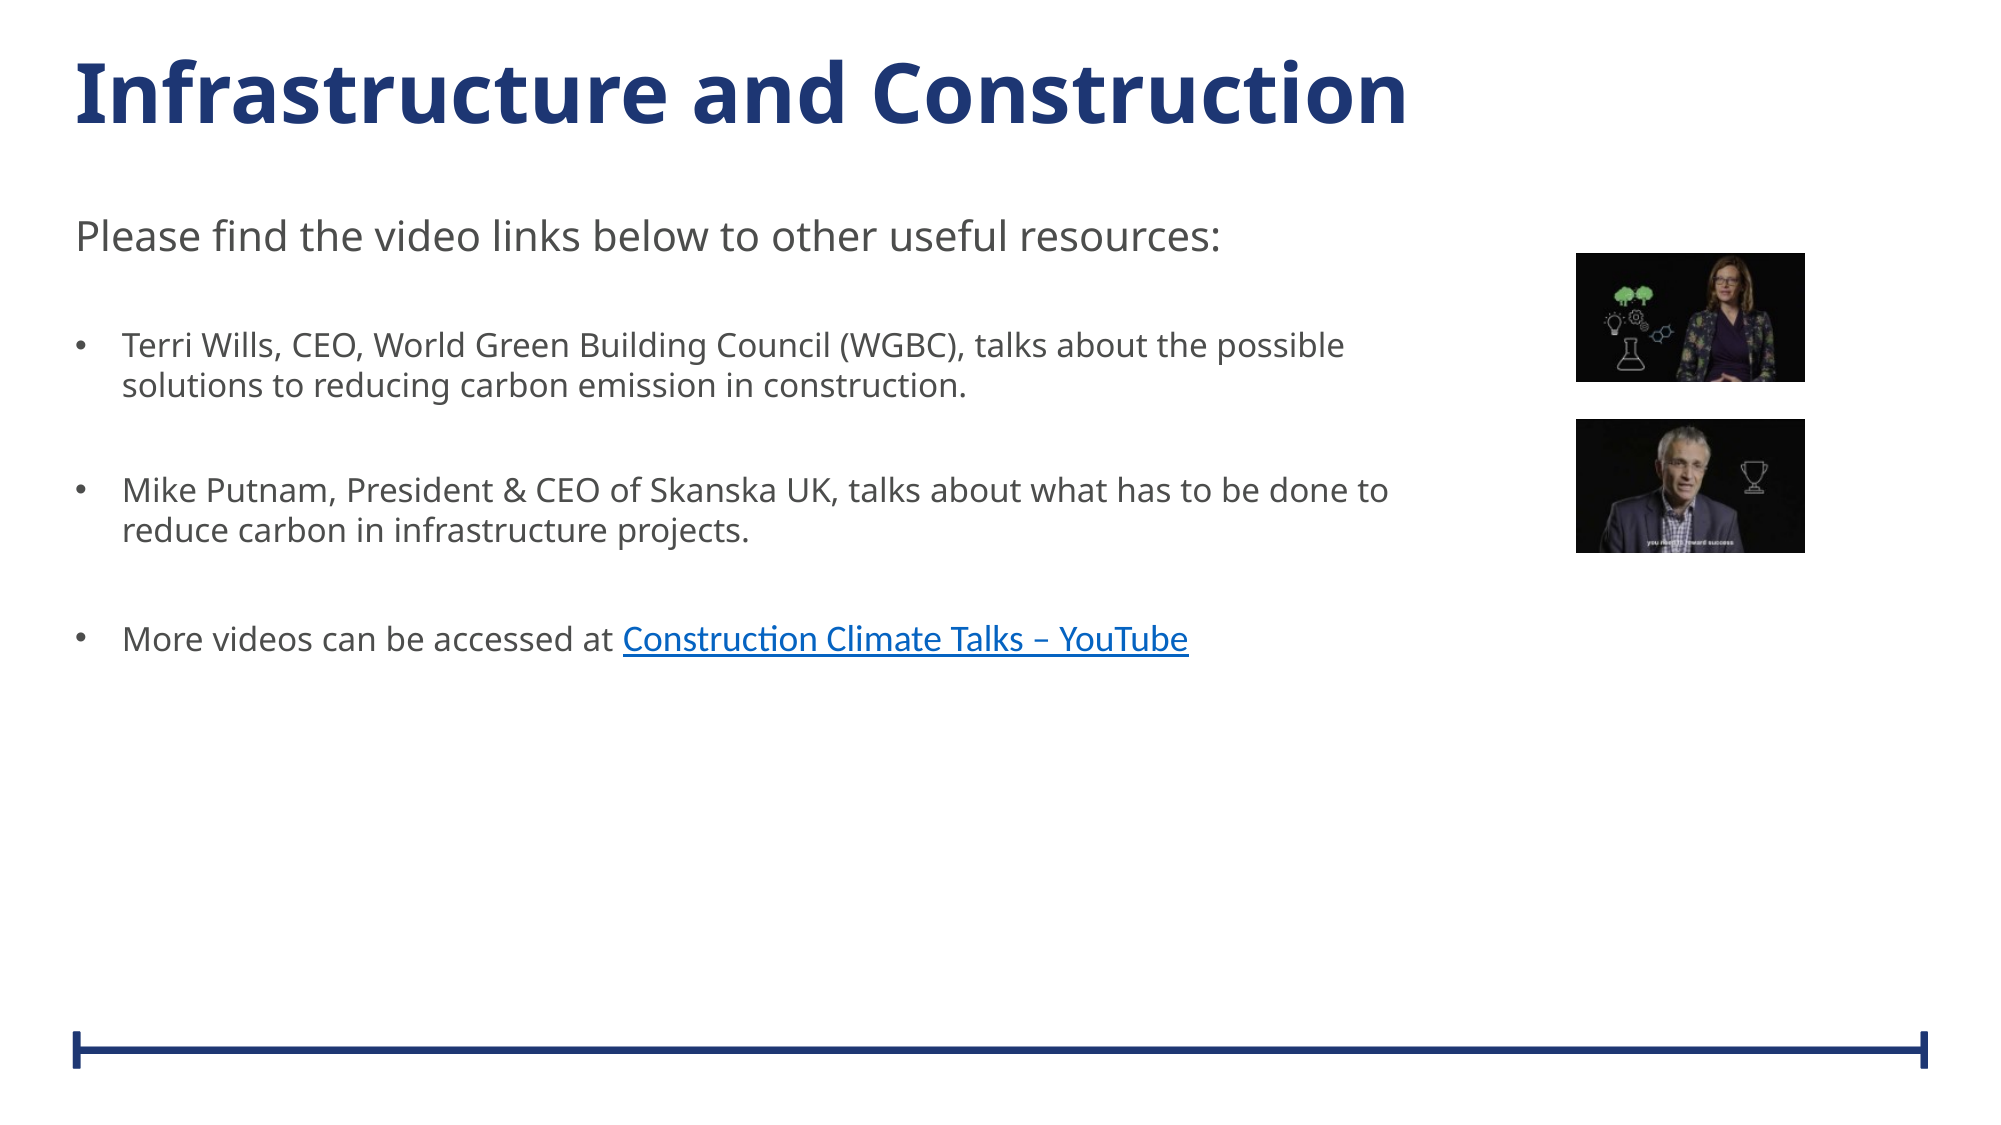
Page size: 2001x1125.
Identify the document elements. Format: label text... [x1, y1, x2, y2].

picture [72, 1031, 1928, 1069]
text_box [1575, 419, 1806, 554]
title Infrastructure and Construction [75, 40, 1925, 200]
list Please find the video links below to other useful resources: Terri Wills, CEO, World Green Building Council (WGBC), talks about the possible solutions to reducing carbon emission in construction. Mike Putnam, President & CEO of Skanska UK, talks about what has to be done to reduce carbon in infrastructure projects. More videos can be accessed at Construction Climate Talks – YouTube [75, 209, 1421, 982]
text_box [1575, 252, 1806, 382]
